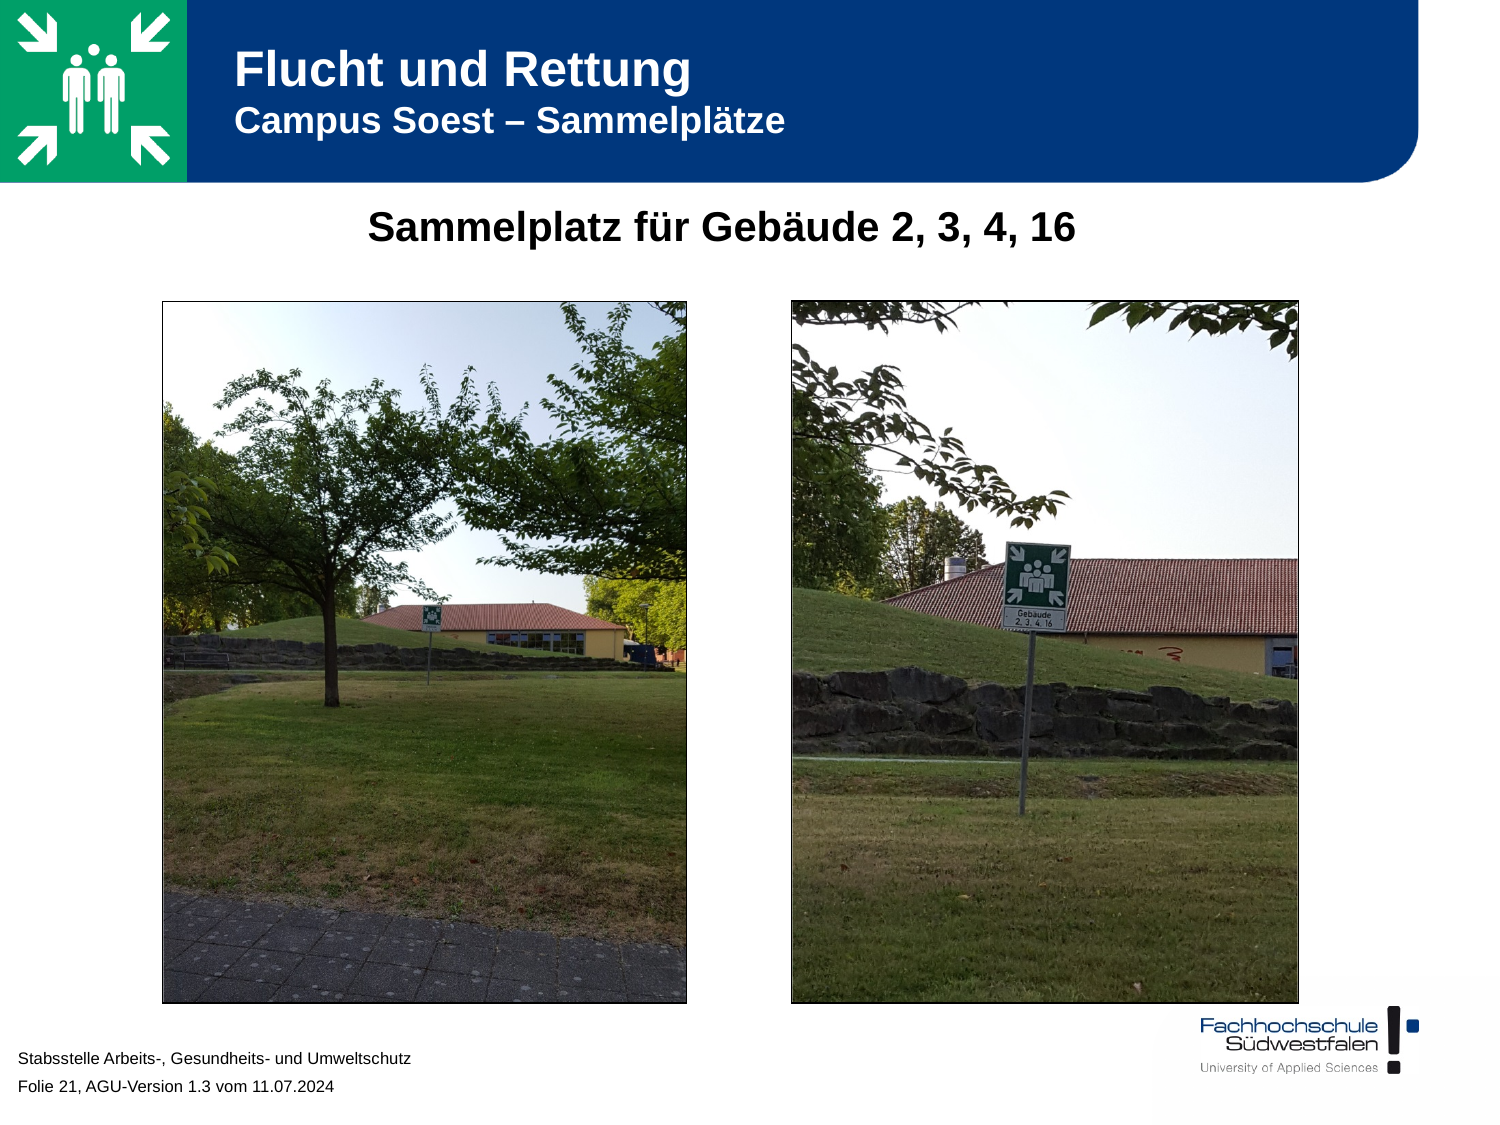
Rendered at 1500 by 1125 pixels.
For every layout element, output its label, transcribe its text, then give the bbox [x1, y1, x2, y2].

list Sammelplatz für Gebäude 2, 3, 4, 16 [49, 199, 1395, 909]
text_box Flucht und Rettung Campus Soest – Sammelplätze [234, 35, 1500, 142]
picture [0, 0, 1419, 183]
picture [162, 301, 687, 1003]
picture [792, 301, 1298, 1003]
picture [1152, 976, 1500, 1125]
